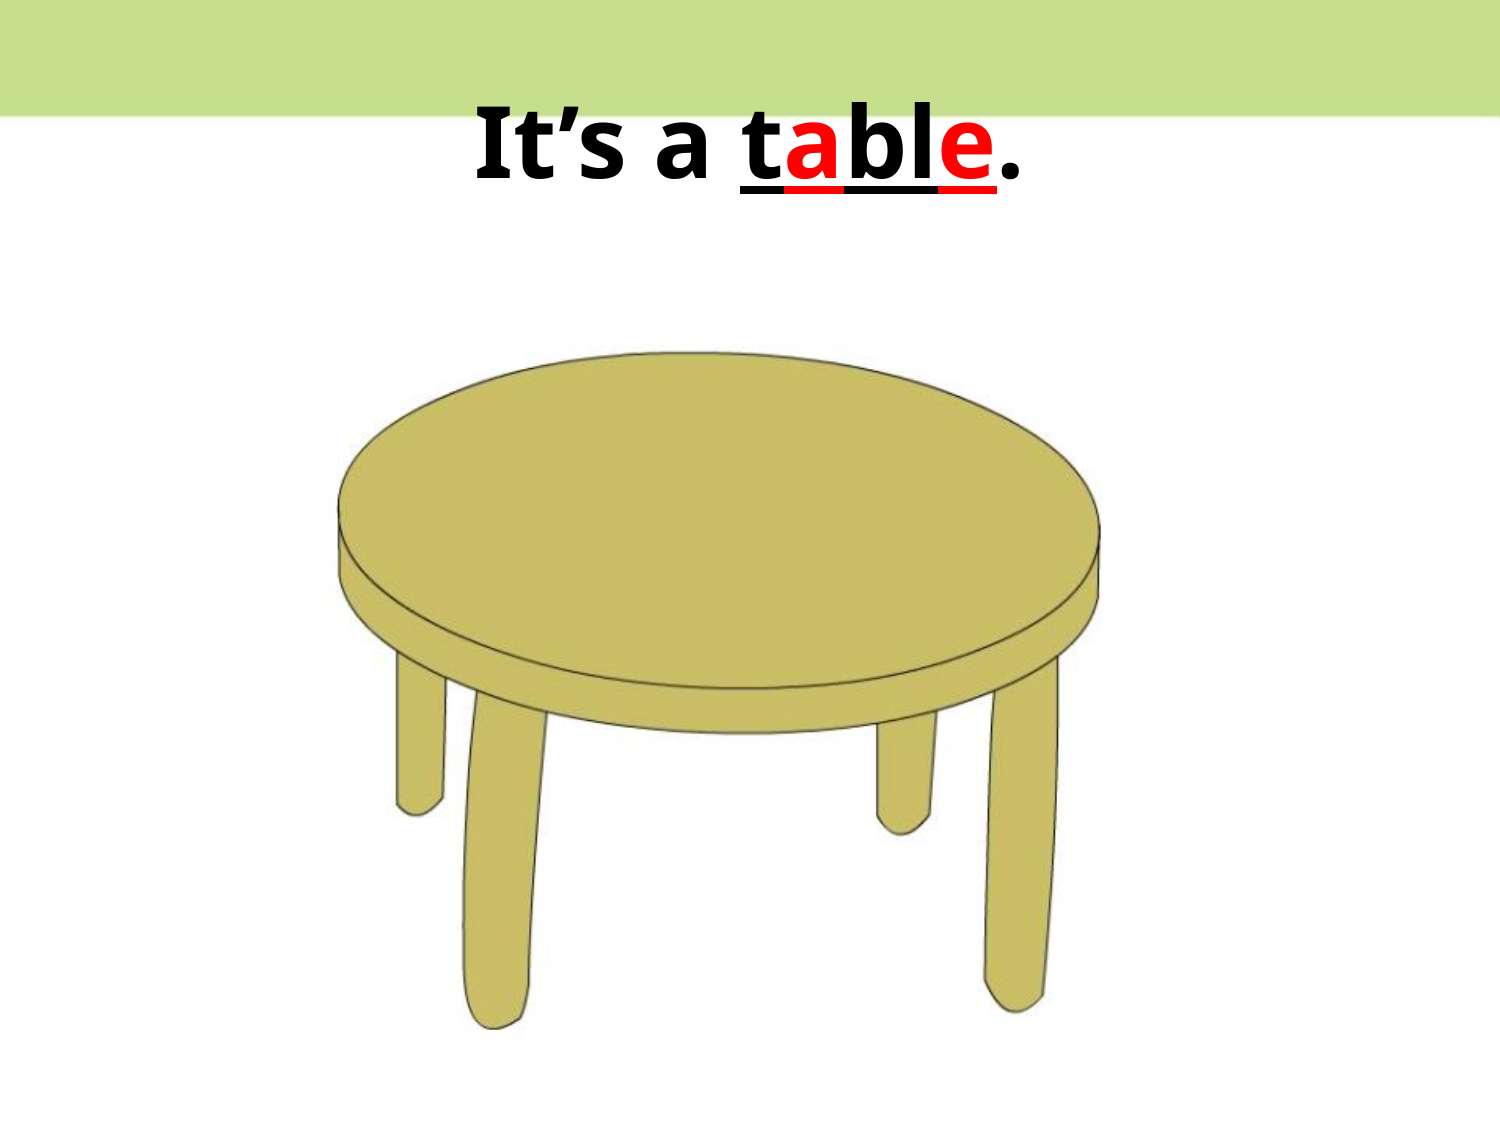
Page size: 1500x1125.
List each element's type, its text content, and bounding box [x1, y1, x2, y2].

picture [0, 0, 1500, 1125]
title It’s a table. [75, 45, 1425, 233]
